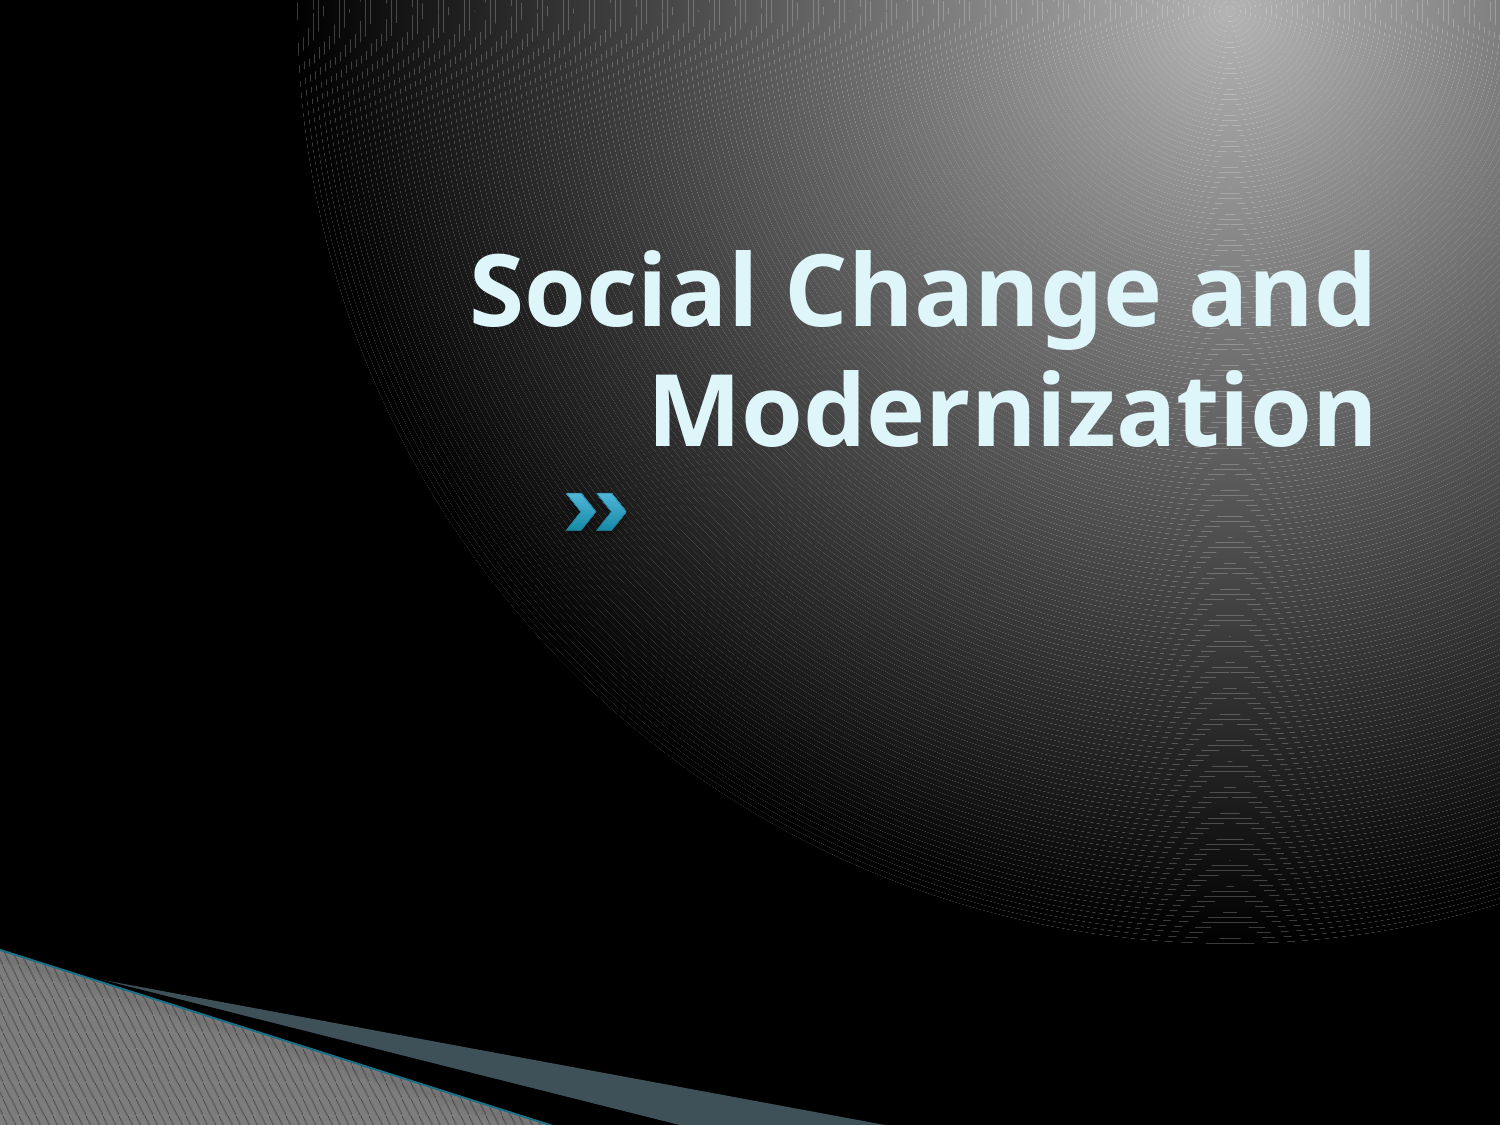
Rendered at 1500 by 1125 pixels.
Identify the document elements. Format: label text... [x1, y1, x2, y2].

title Social Change and Modernization [118, 173, 1394, 474]
picture [0, 952, 543, 1125]
